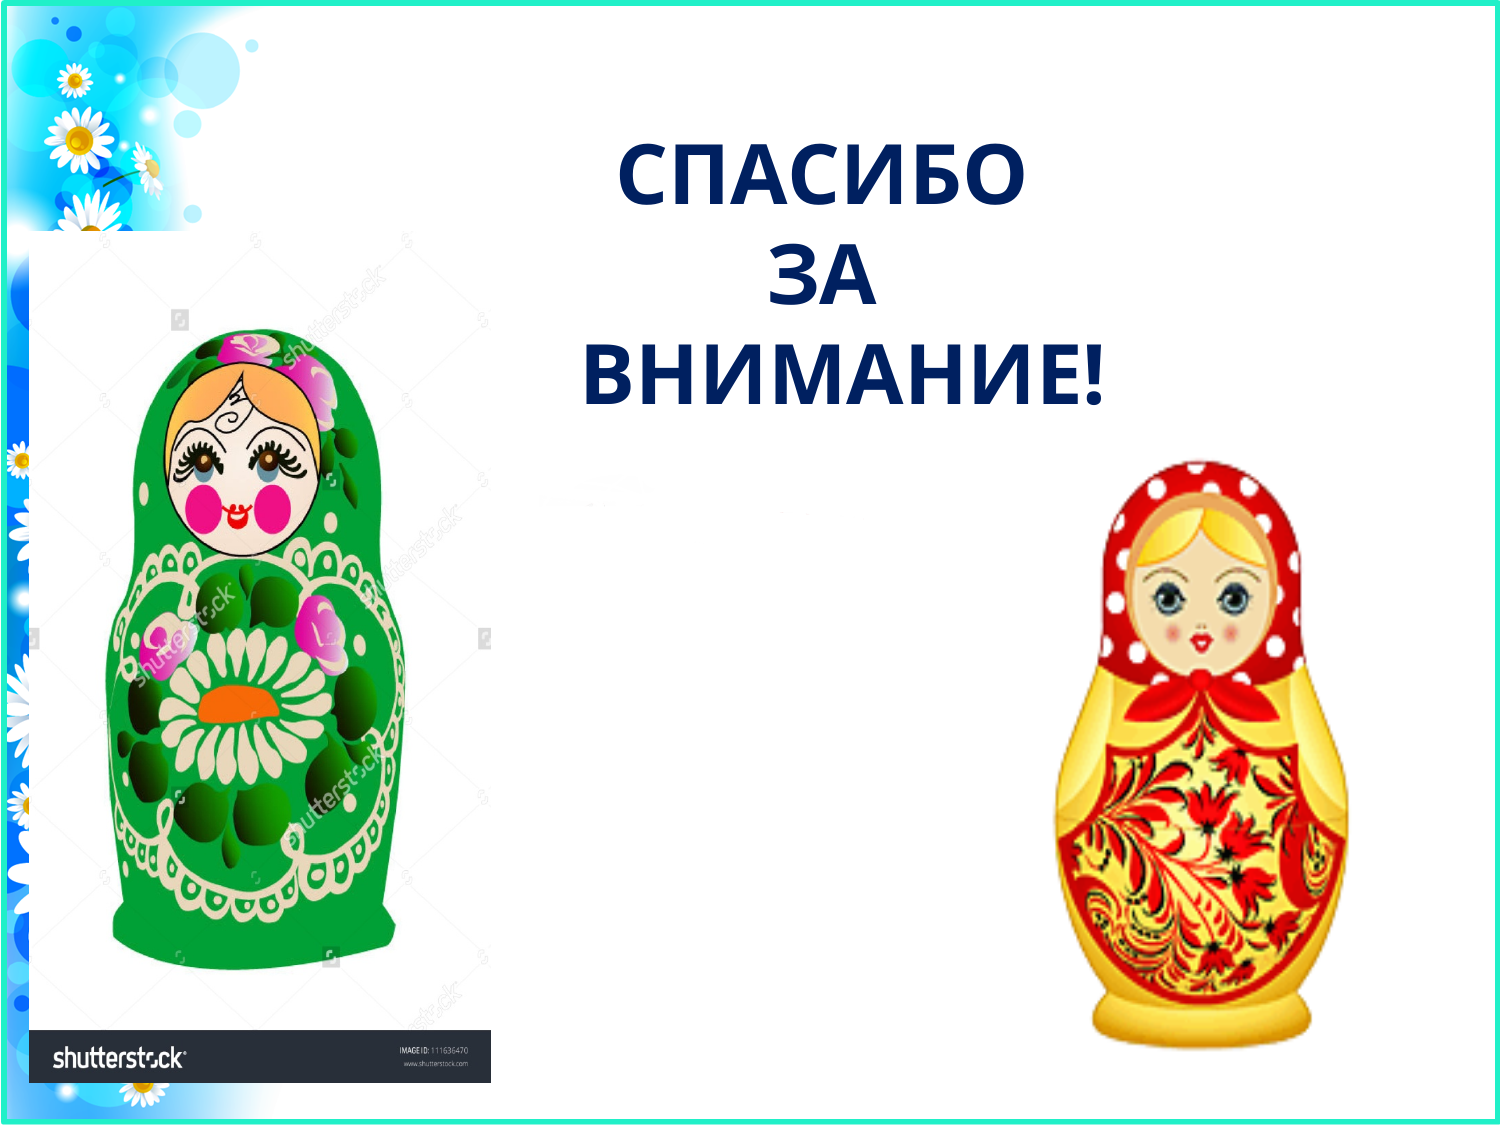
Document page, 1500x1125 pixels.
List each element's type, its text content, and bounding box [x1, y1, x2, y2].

picture [0, 0, 1500, 1125]
title СПАСИБО ЗА Внимание! [442, 113, 1223, 758]
